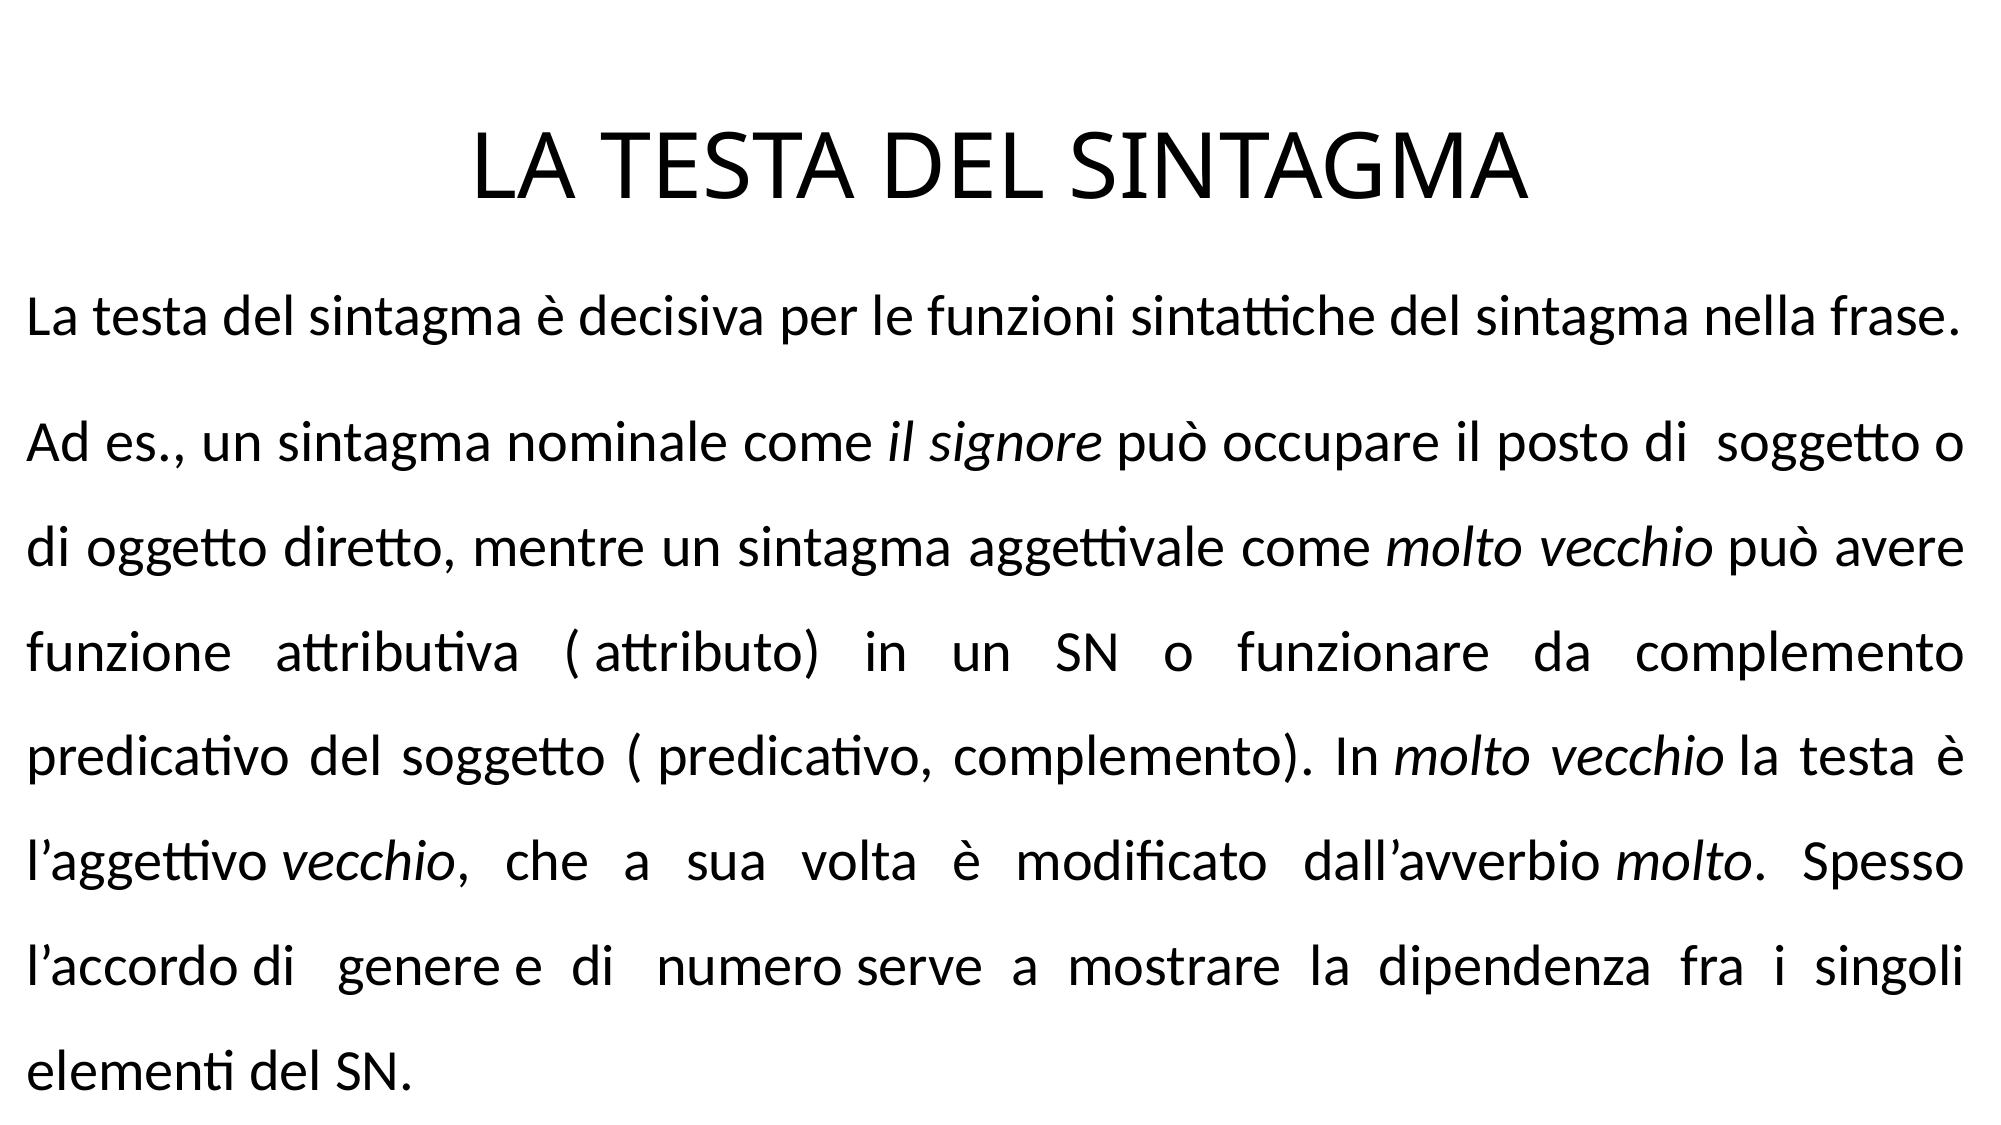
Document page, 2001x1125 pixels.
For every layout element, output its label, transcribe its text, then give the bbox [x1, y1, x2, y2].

title LA TESTA DEL SINTAGMA [137, 59, 1863, 277]
list La testa del sintagma è decisiva per le funzioni sintattiche del sintagma nella frase. Ad es., un sintagma nominale come il signore può occupare il posto di soggetto o di oggetto diretto, mentre un sintagma aggettivale come molto vecchio può avere funzione attributiva ( attributo) in un SN o funzionare da complemento predicativo del soggetto ( predicativo, complemento). In molto vecchio la testa è l’aggettivo vecchio, che a sua volta è modificato dall’avverbio molto. Spesso l’accordo di genere e di numero serve a mostrare la dipendenza fra i singoli elementi del SN. [11, 277, 1981, 1125]
